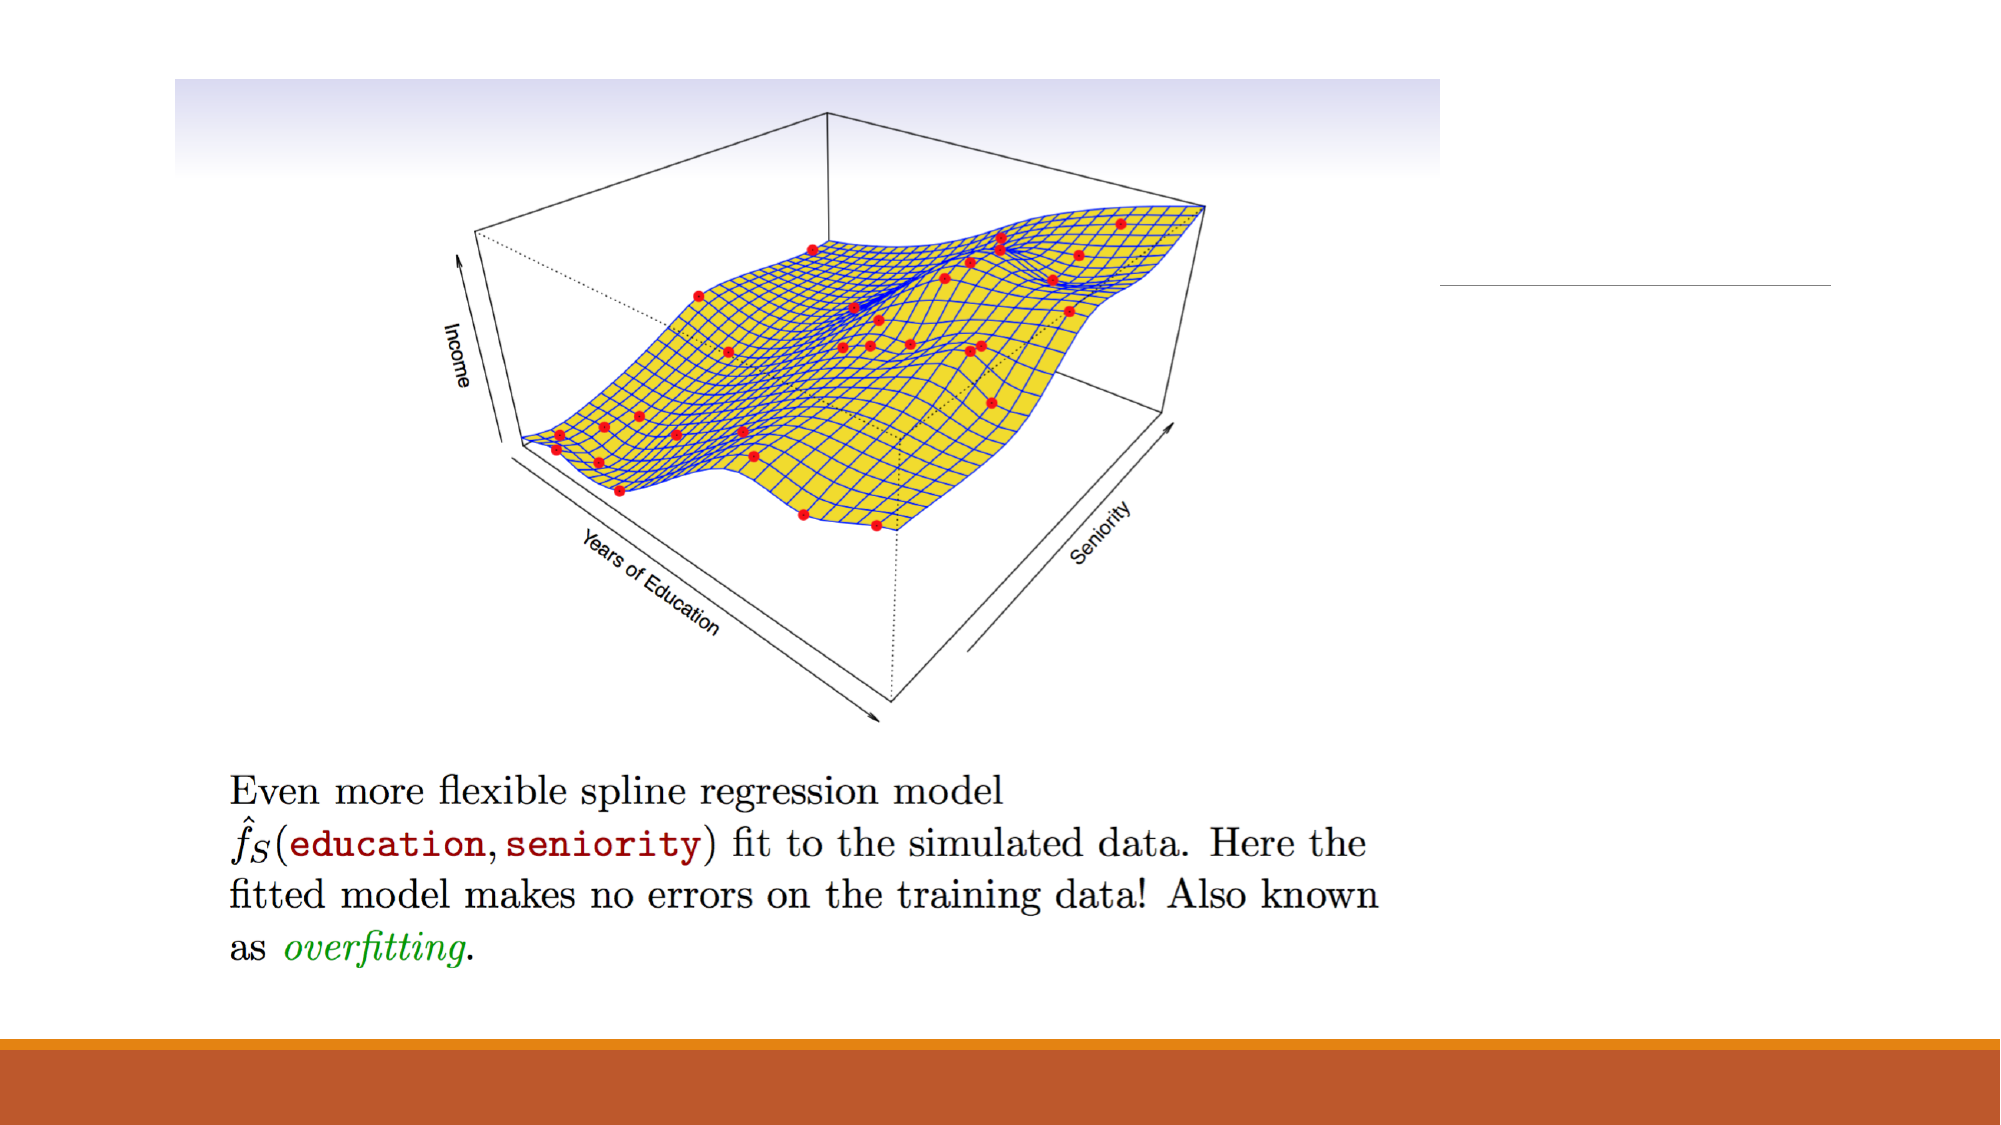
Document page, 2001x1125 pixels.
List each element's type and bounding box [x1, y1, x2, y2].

list [174, 78, 1441, 992]
